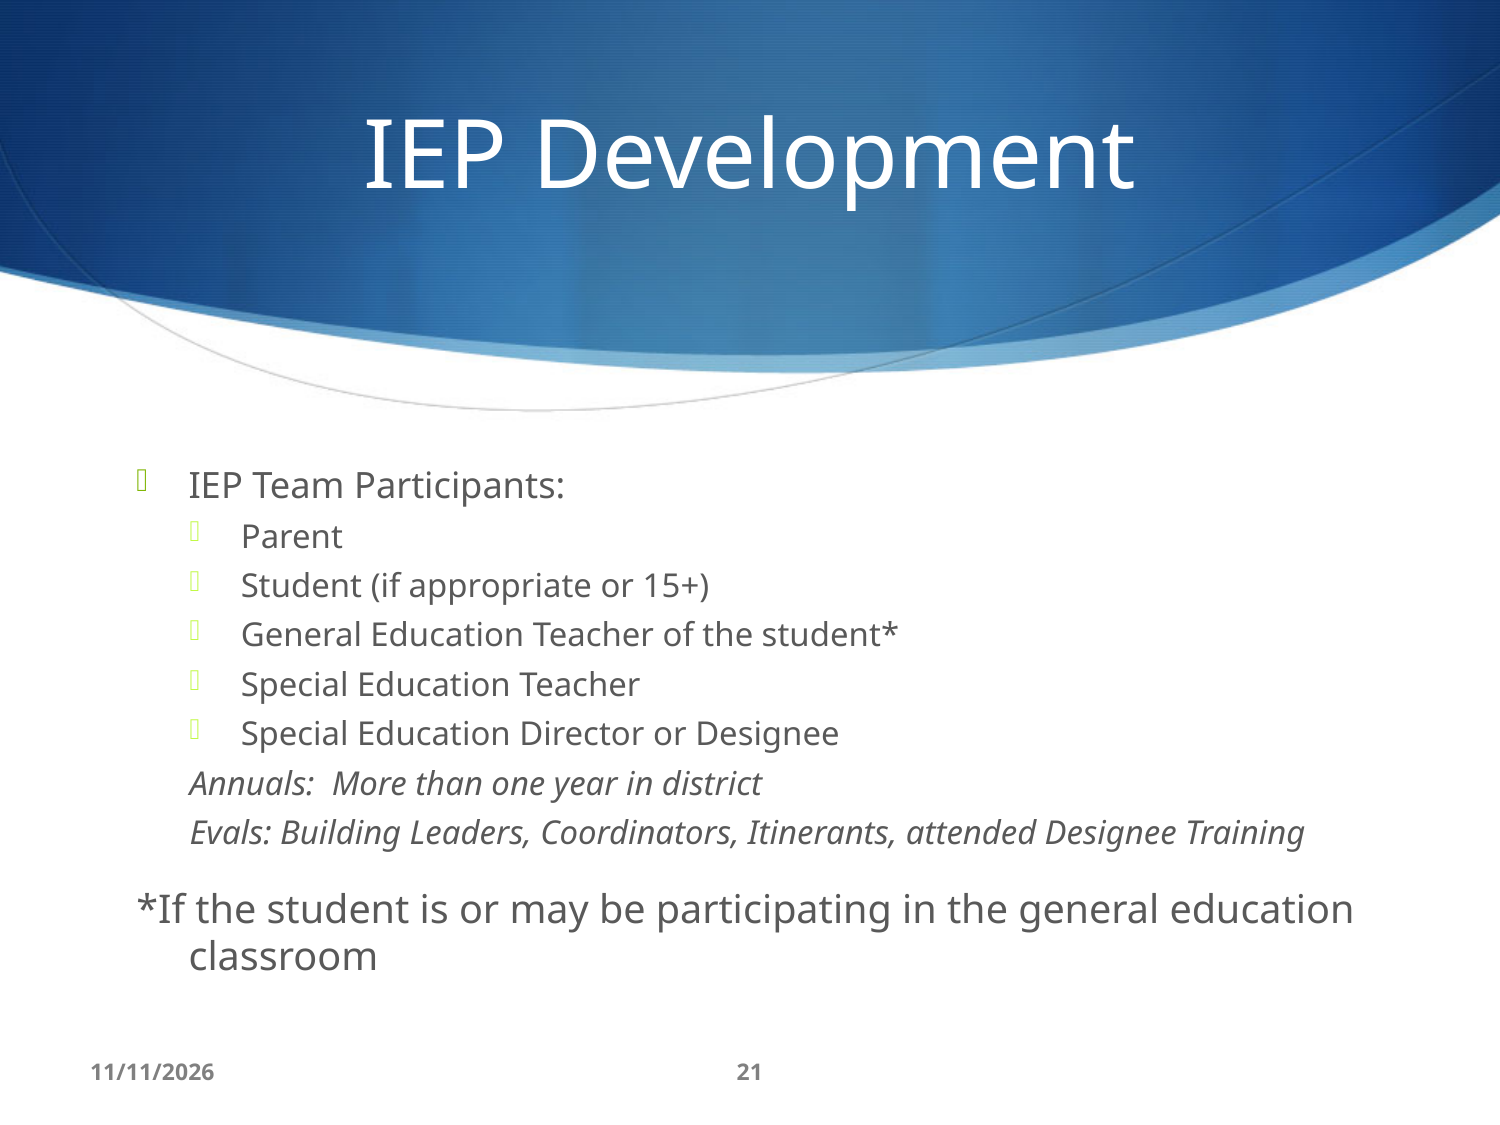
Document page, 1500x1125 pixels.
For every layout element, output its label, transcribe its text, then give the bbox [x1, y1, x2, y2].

picture [0, 0, 1500, 1125]
list IEP Team Participants: Parent Student (if appropriate or 15+) General Education Teacher of the student* Special Education Teacher Special Education Director or Designee Annuals: More than one year in district Evals: Building Leaders, Coordinators, Itinerants, attended Designee Training *If the student is or may be participating in the general education classroom [121, 454, 1379, 991]
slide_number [75, 1042, 425, 1103]
slide_number 21 [706, 1042, 794, 1103]
title IEP Development [75, 56, 1425, 245]
